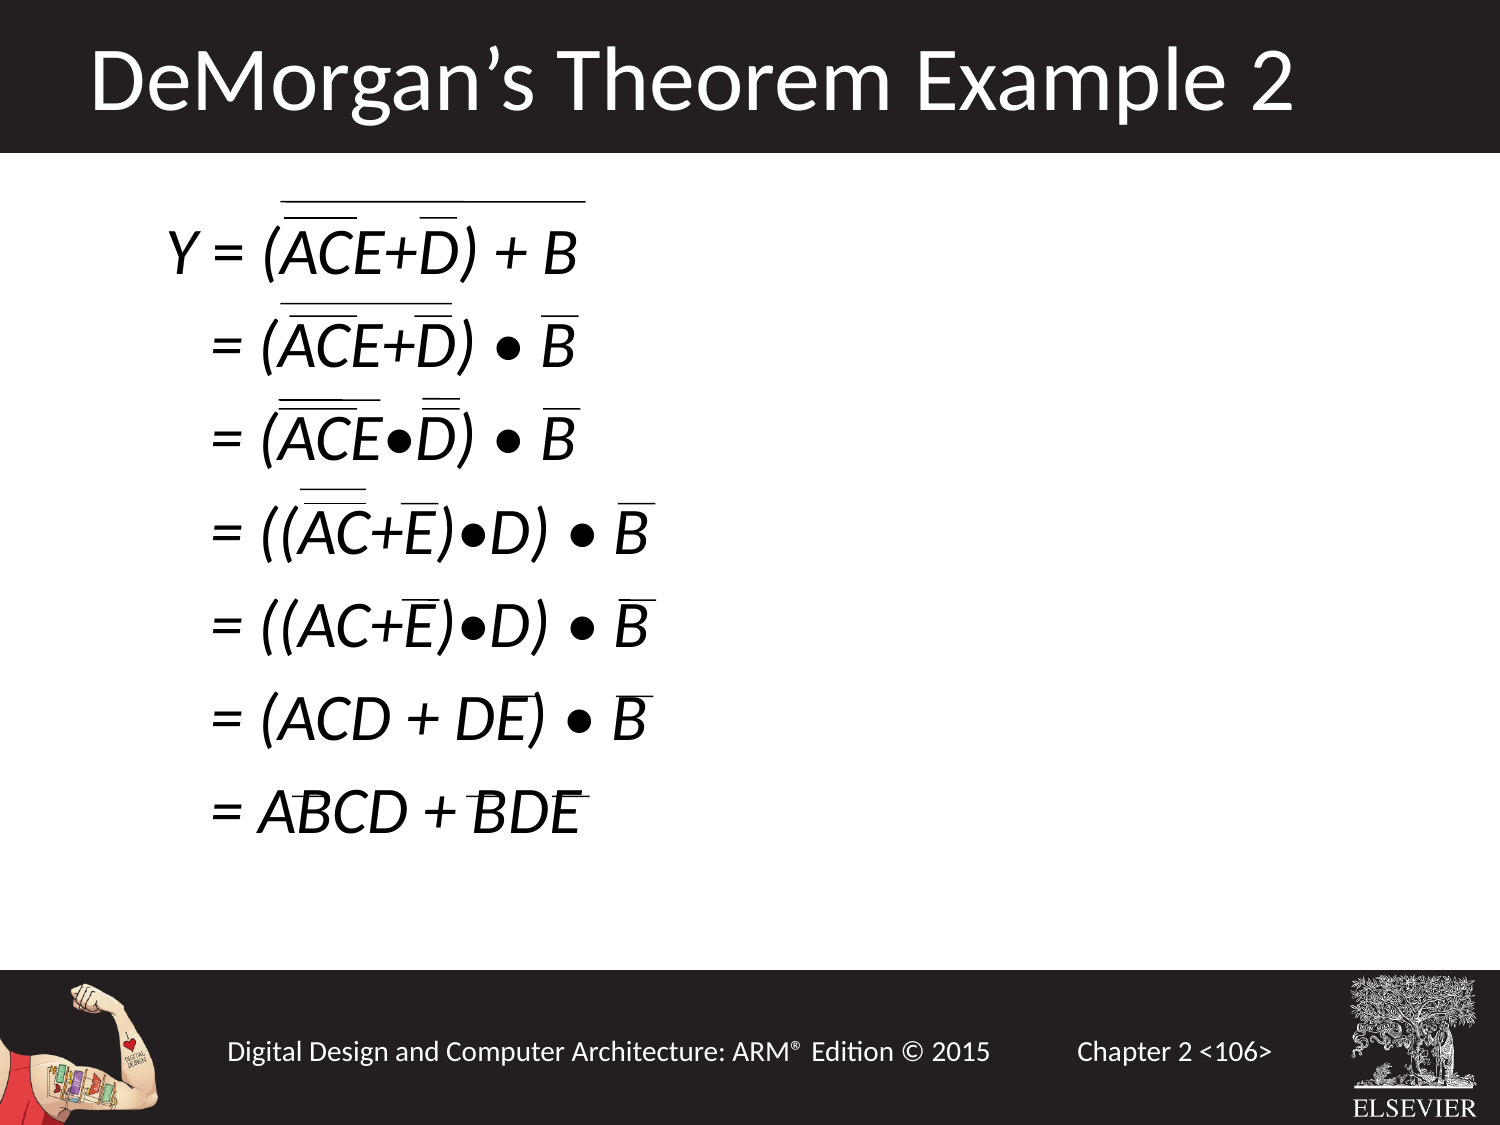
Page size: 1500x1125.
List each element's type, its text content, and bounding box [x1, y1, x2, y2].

text_box DeMorgan’s Theorem Example 2 [75, 11, 1375, 136]
picture [1350, 974, 1477, 1117]
picture [0, 979, 163, 1125]
list Y = (ACE+D) + B = (ACE+D) • B = (ACE•D) • B = ((AC+E)•D) • B = ((AC+E)•D) • B = (ACD + DE) • B = ABCD + BDE [150, 200, 775, 1013]
